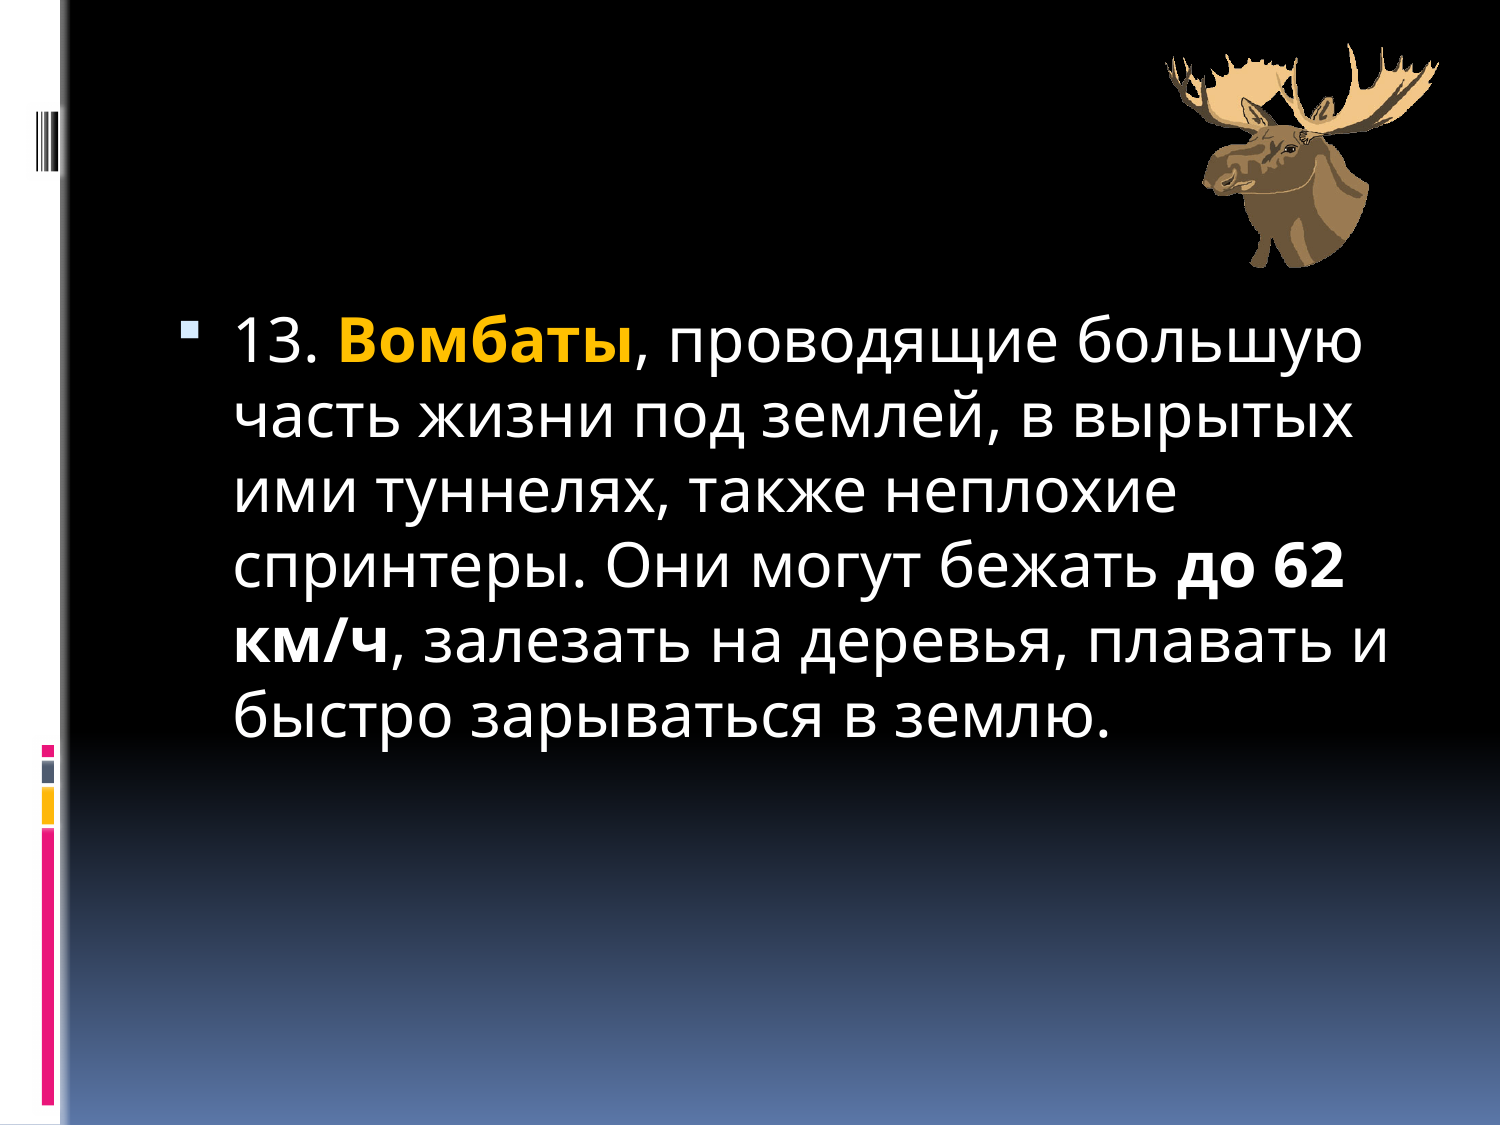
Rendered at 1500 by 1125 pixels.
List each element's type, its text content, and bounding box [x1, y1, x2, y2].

picture [1164, 42, 1439, 268]
list 13. Вомбаты, проводящие большую часть жизни под землей, в вырытых ими туннелях, также неплохие спринтеры. Они могут бежать до 62 км/ч, залезать на деревья, плавать и быстро зарываться в землю. [150, 292, 1425, 1043]
